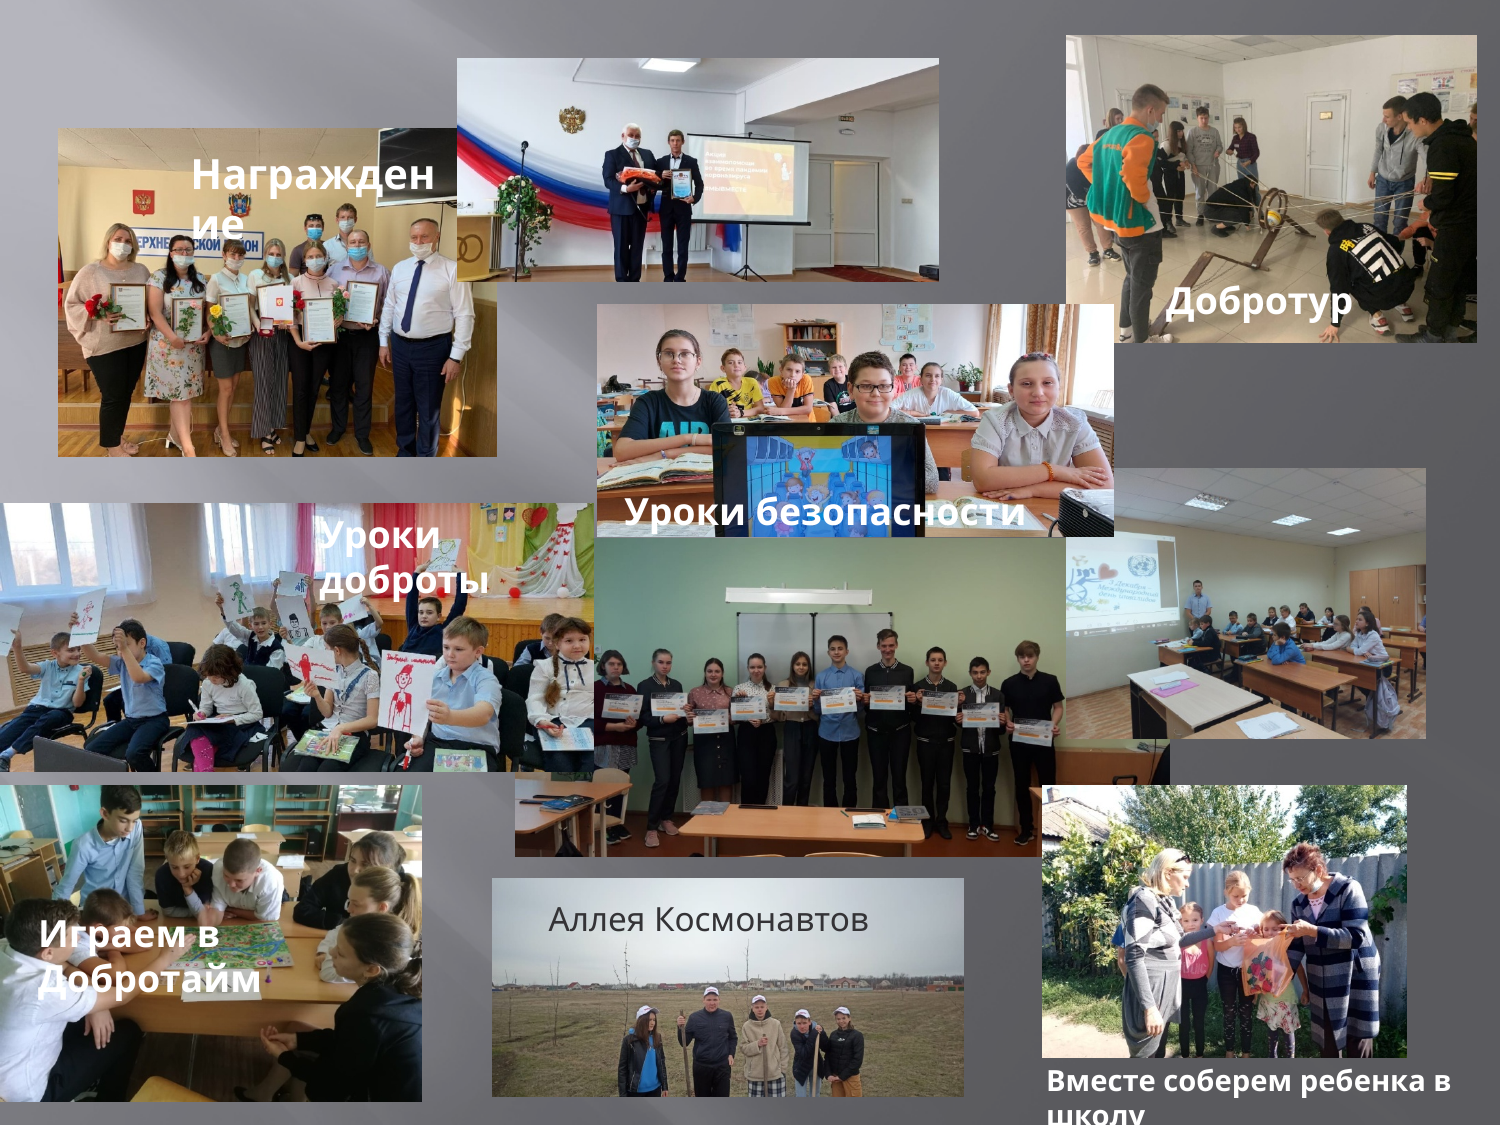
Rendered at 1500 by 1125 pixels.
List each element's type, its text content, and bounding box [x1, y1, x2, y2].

text_box Вместе соберем ребенка в школу [1031, 1054, 1500, 1125]
picture [491, 878, 964, 1097]
text_box [35, 23, 1477, 110]
picture [0, 784, 423, 1102]
picture [58, 58, 940, 458]
picture [0, 34, 1477, 1058]
